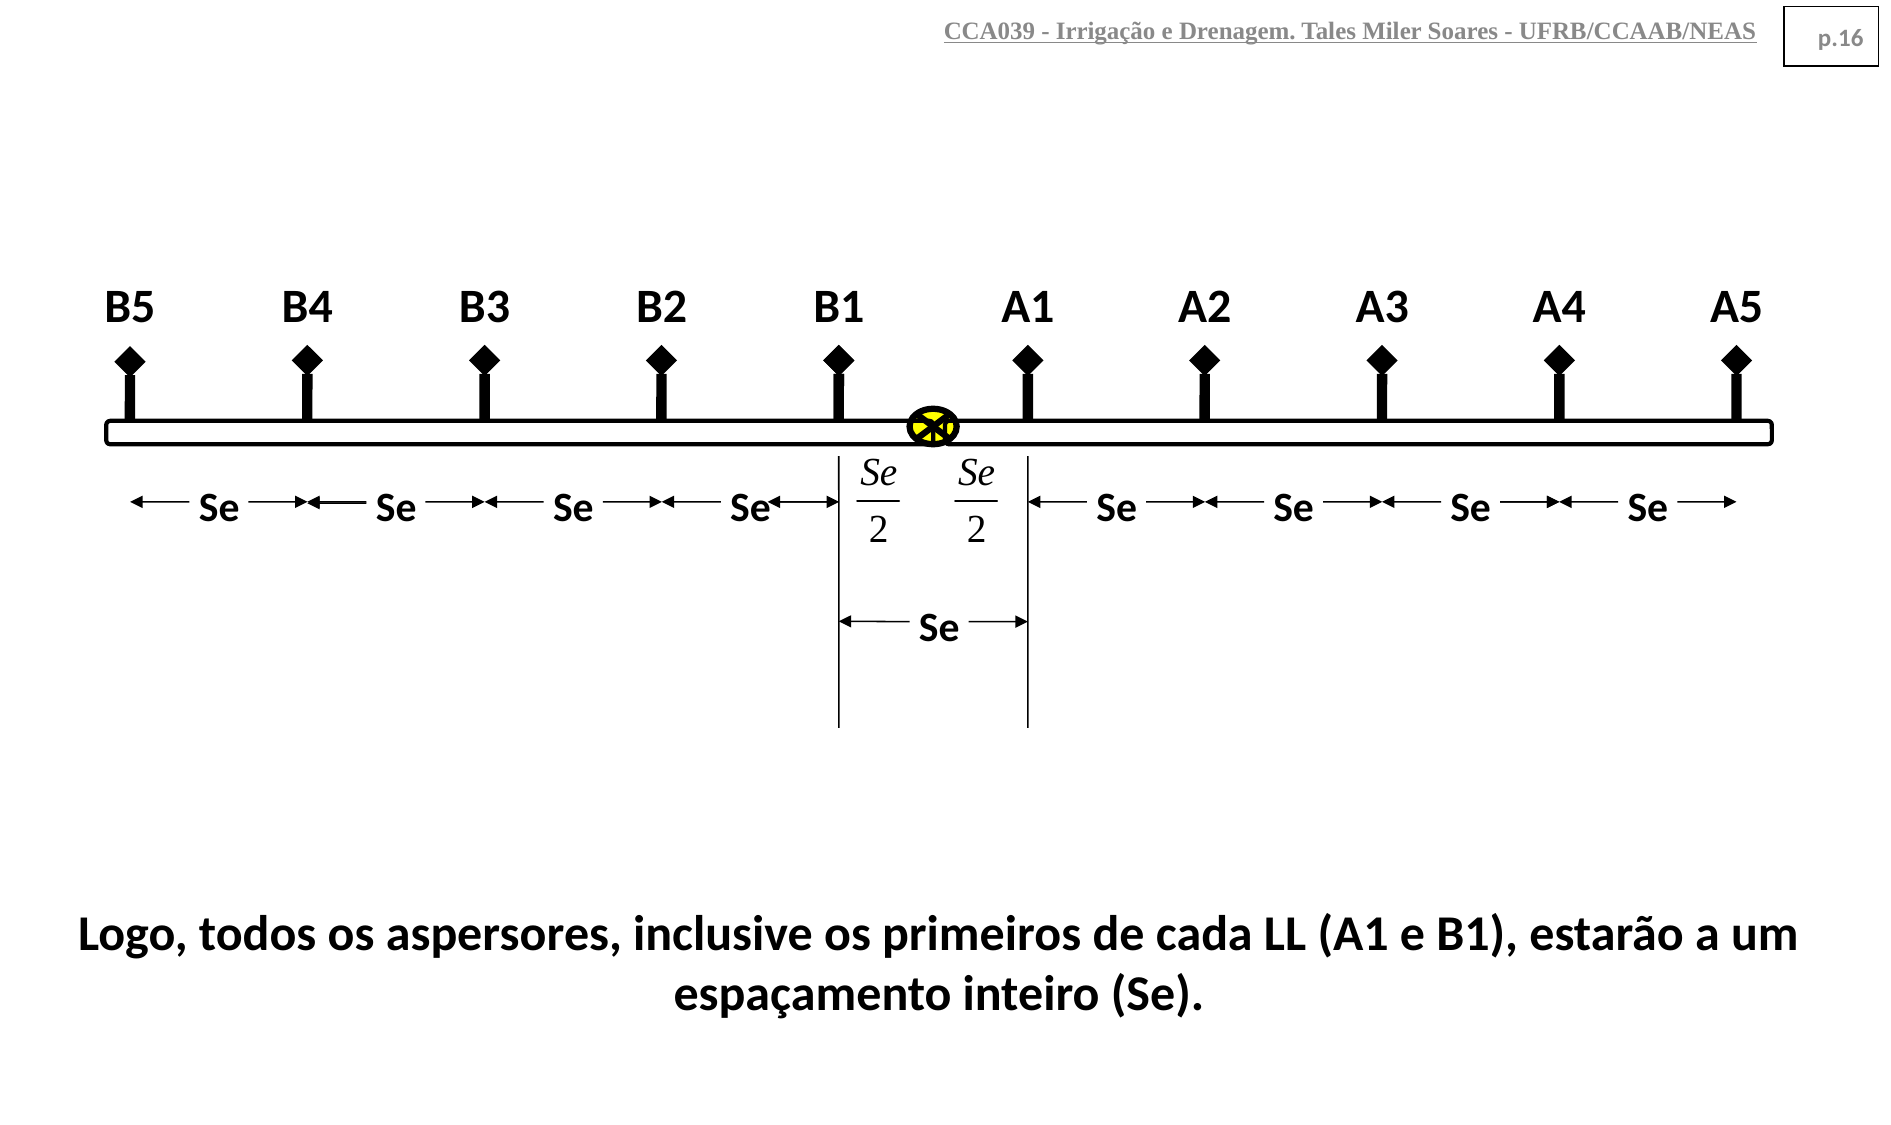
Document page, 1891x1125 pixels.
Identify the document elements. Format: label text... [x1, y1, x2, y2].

text_box CCA039 - Irrigação e Drenagem. Tales Miler Soares - UFRB/CCAAB/NEAS [815, 0, 1772, 60]
text_box [1500, 495, 1559, 509]
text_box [850, 447, 907, 551]
text_box [1323, 495, 1382, 509]
text_box [106, 420, 934, 445]
text_box A1 [980, 267, 1075, 340]
text_box [832, 354, 846, 420]
text_box [1553, 354, 1566, 420]
text_box B1 [791, 267, 887, 340]
text_box A3 [1334, 267, 1430, 340]
text_box [1028, 495, 1087, 509]
text_box Se [307, 472, 484, 537]
text_box A4 [1511, 267, 1607, 340]
text_box B4 [259, 267, 355, 340]
text_box A5 [1689, 267, 1784, 340]
text_box [1198, 354, 1211, 420]
text_box [425, 495, 484, 509]
text_box [1559, 495, 1619, 509]
text_box [1375, 354, 1389, 420]
text_box [945, 420, 1772, 445]
text_box [655, 354, 668, 420]
text_box Se [662, 472, 838, 537]
text_box Se [1205, 472, 1382, 537]
text_box [1146, 495, 1205, 509]
text_box Se [1028, 472, 1205, 537]
text_box p.16 [1783, 6, 1879, 67]
text_box [1021, 354, 1035, 420]
text_box [767, 495, 827, 509]
text_box Se [850, 591, 1027, 657]
text_box [1382, 495, 1442, 509]
text_box Se [130, 472, 307, 537]
text_box Se [1559, 472, 1737, 537]
text_box [661, 495, 721, 509]
text_box [1204, 495, 1265, 509]
text_box Se [484, 472, 662, 537]
text_box A2 [1157, 267, 1253, 340]
text_box [602, 495, 662, 509]
text_box [478, 354, 491, 420]
text_box B2 [614, 267, 709, 340]
text_box [1730, 354, 1743, 420]
text_box [130, 495, 190, 509]
text_box [248, 495, 307, 509]
text_box Logo, todos os aspersores, inclusive os primeiros de cada LL (A1 e B1), estarão a um espaçamento inteiro (Se). [35, 893, 1843, 1028]
text_box [839, 615, 910, 628]
text_box [826, 495, 838, 509]
text_box [307, 496, 367, 510]
text_box [911, 408, 955, 445]
text_box [968, 615, 1027, 628]
text_box B3 [437, 267, 532, 340]
text_box [123, 355, 137, 421]
text_box [301, 354, 314, 420]
text_box Se [1382, 472, 1559, 537]
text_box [948, 447, 1005, 551]
text_box B5 [82, 267, 178, 340]
text_box [484, 495, 544, 509]
text_box [1677, 495, 1737, 509]
